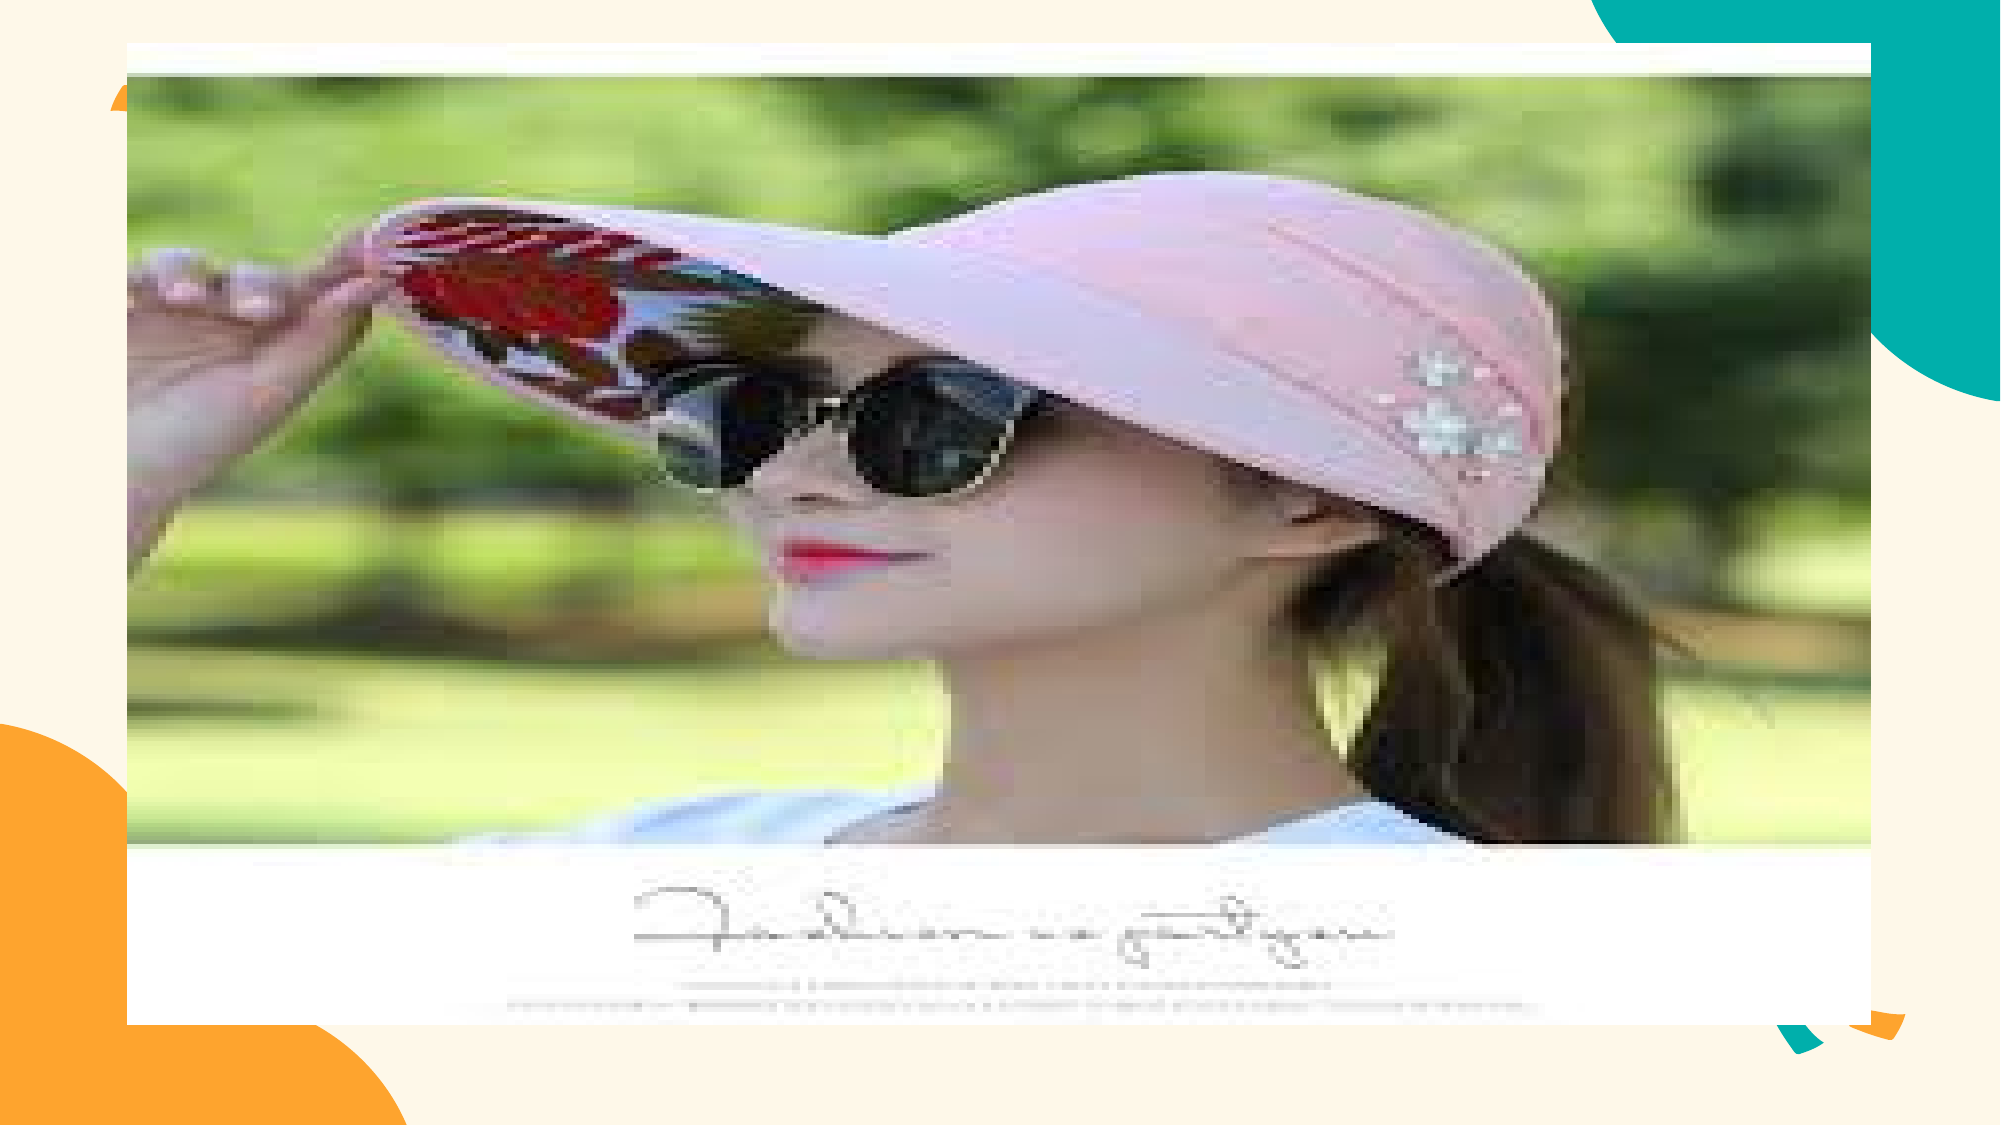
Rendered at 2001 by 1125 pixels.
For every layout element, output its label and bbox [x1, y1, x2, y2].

picture [127, 43, 1871, 1025]
